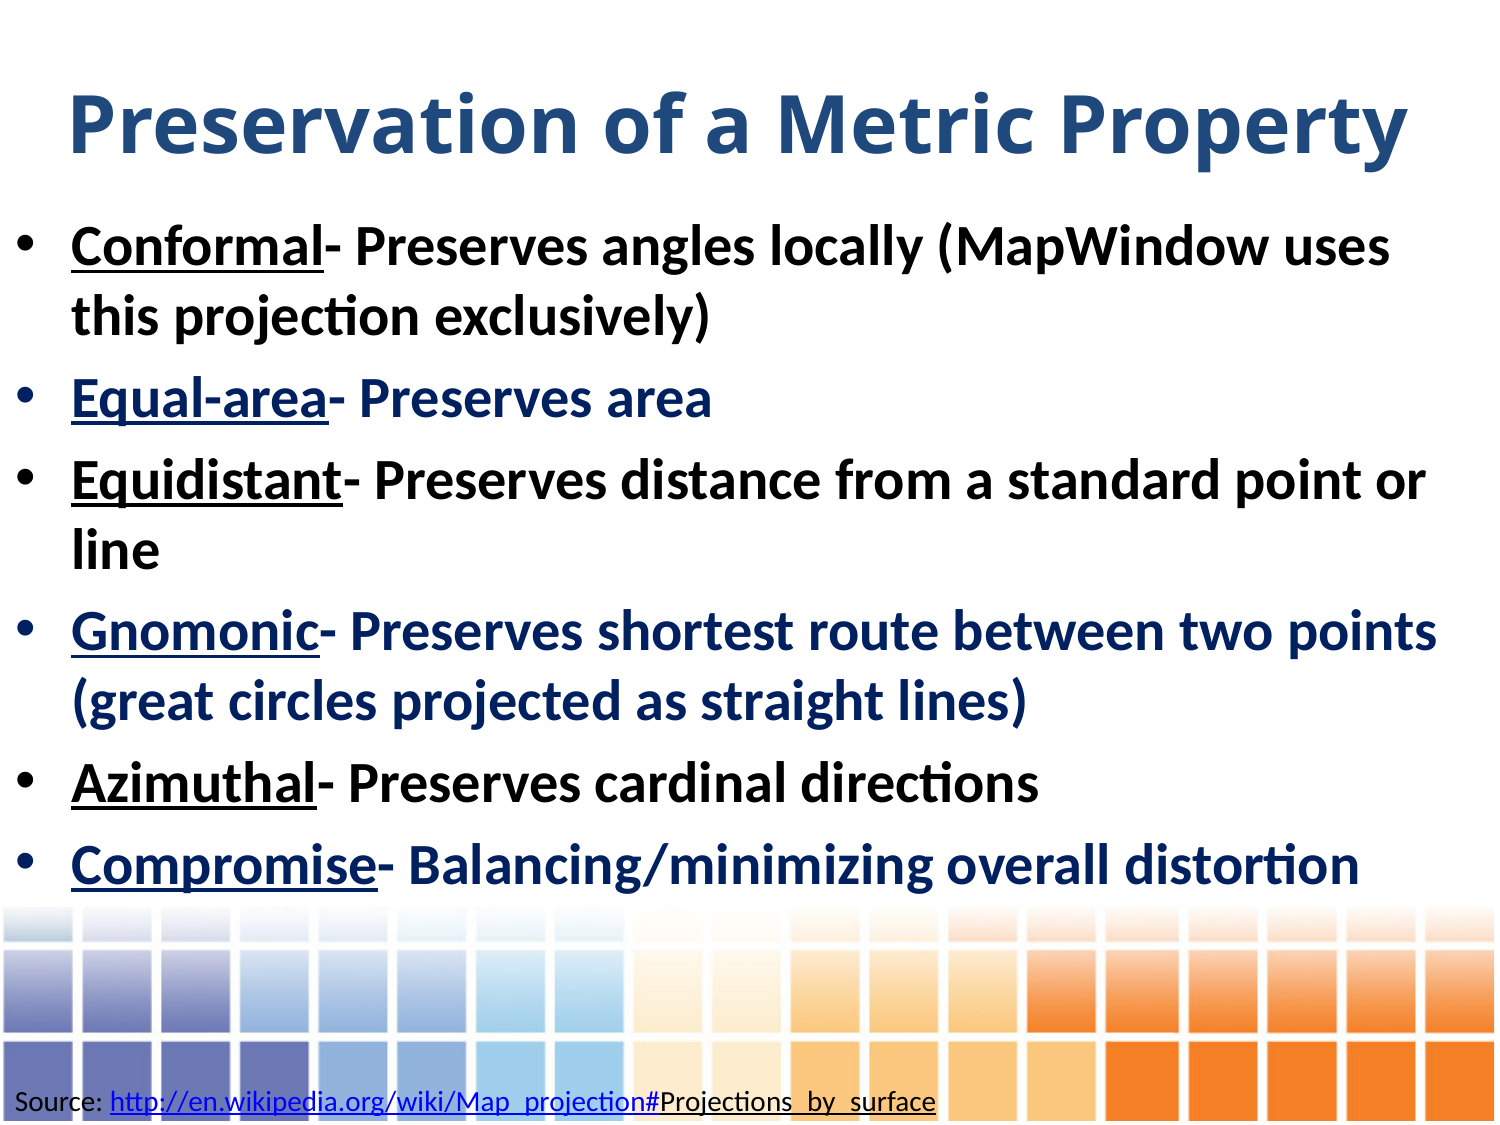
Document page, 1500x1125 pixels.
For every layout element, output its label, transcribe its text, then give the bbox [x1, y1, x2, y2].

title Preservation of a Metric Property [27, 27, 1450, 200]
picture [1, 907, 1495, 1121]
text_box Source: http://en.wikipedia.org/wiki/Map_projection#Projections_by_surface [0, 1074, 1213, 1125]
list Conformal- Preserves angles locally (MapWindow uses this projection exclusively) Equal-area- Preserves area Equidistant- Preserves distance from a standard point or line Gnomonic- Preserves shortest route between two points (great circles projected as straight lines) Azimuthal- Preserves cardinal directions Compromise- Balancing/minimizing overall distortion [0, 200, 1488, 875]
